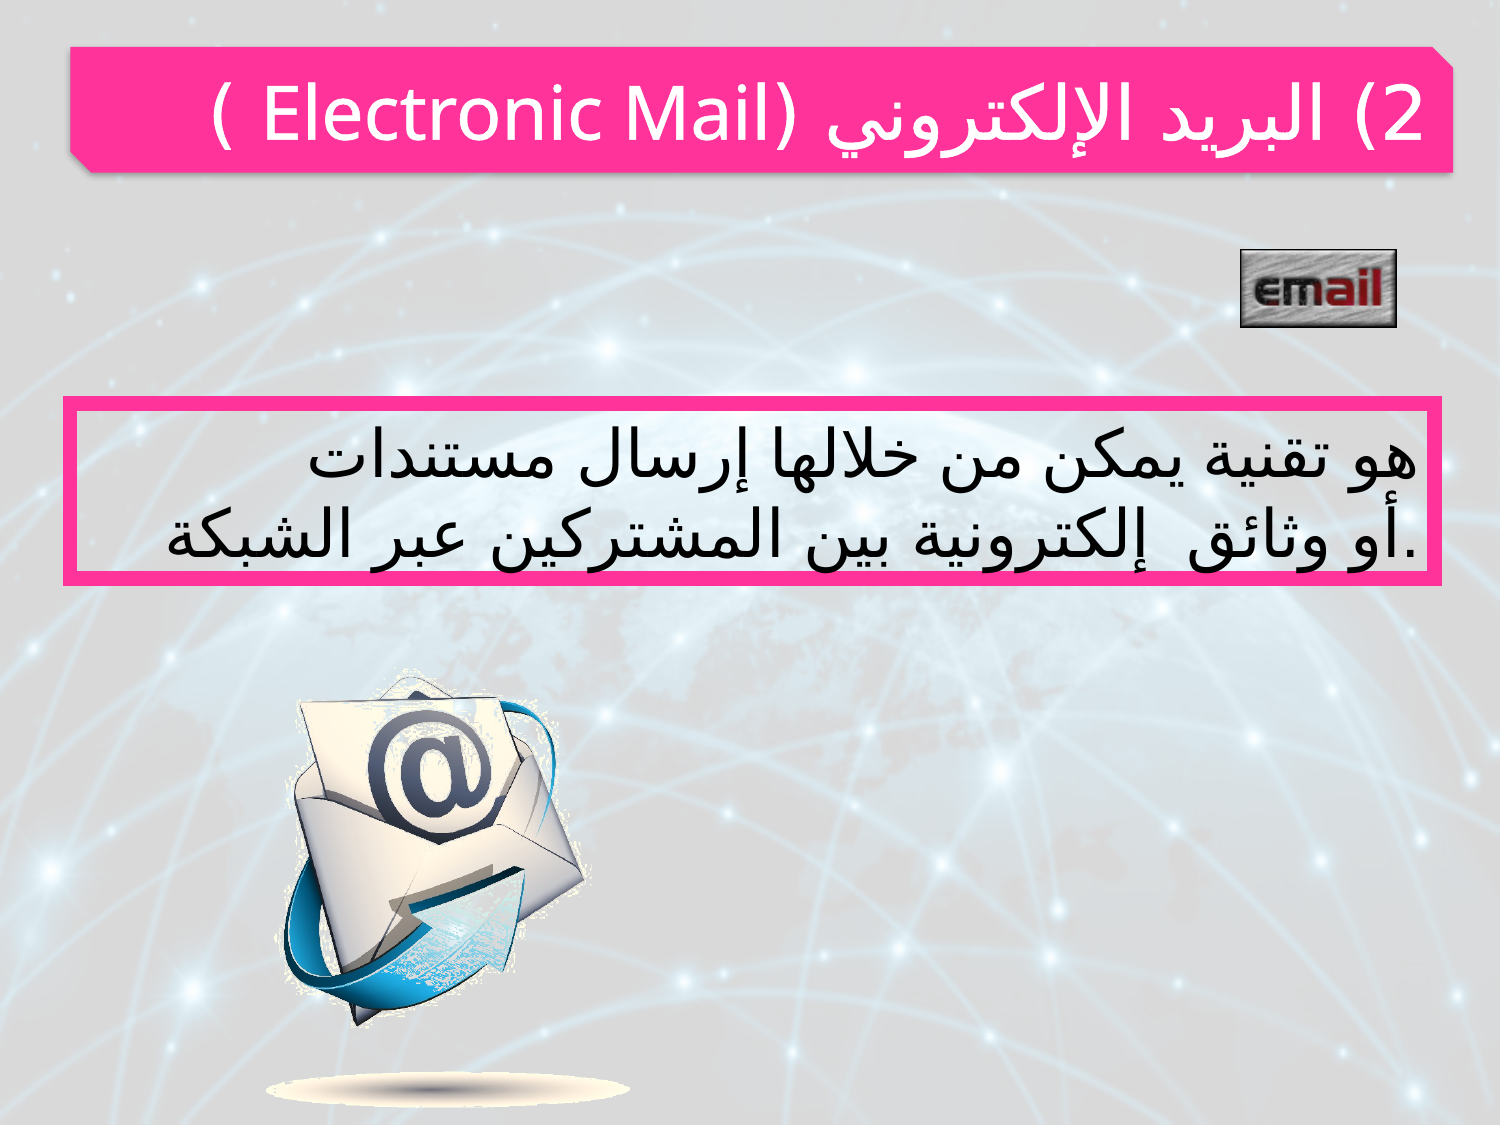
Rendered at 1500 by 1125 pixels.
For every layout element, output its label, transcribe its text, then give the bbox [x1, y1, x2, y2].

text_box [1239, 249, 1397, 328]
text_box هو تقنية يمكن من خلالها إرسال مستندات أو وثائق إلكترونية بين المشتركين عبر الشبكة. [69, 403, 1435, 579]
picture [197, 634, 680, 1125]
text_box 2) البريد الإلكتروني (Electronic Mail ) [70, 46, 1454, 173]
